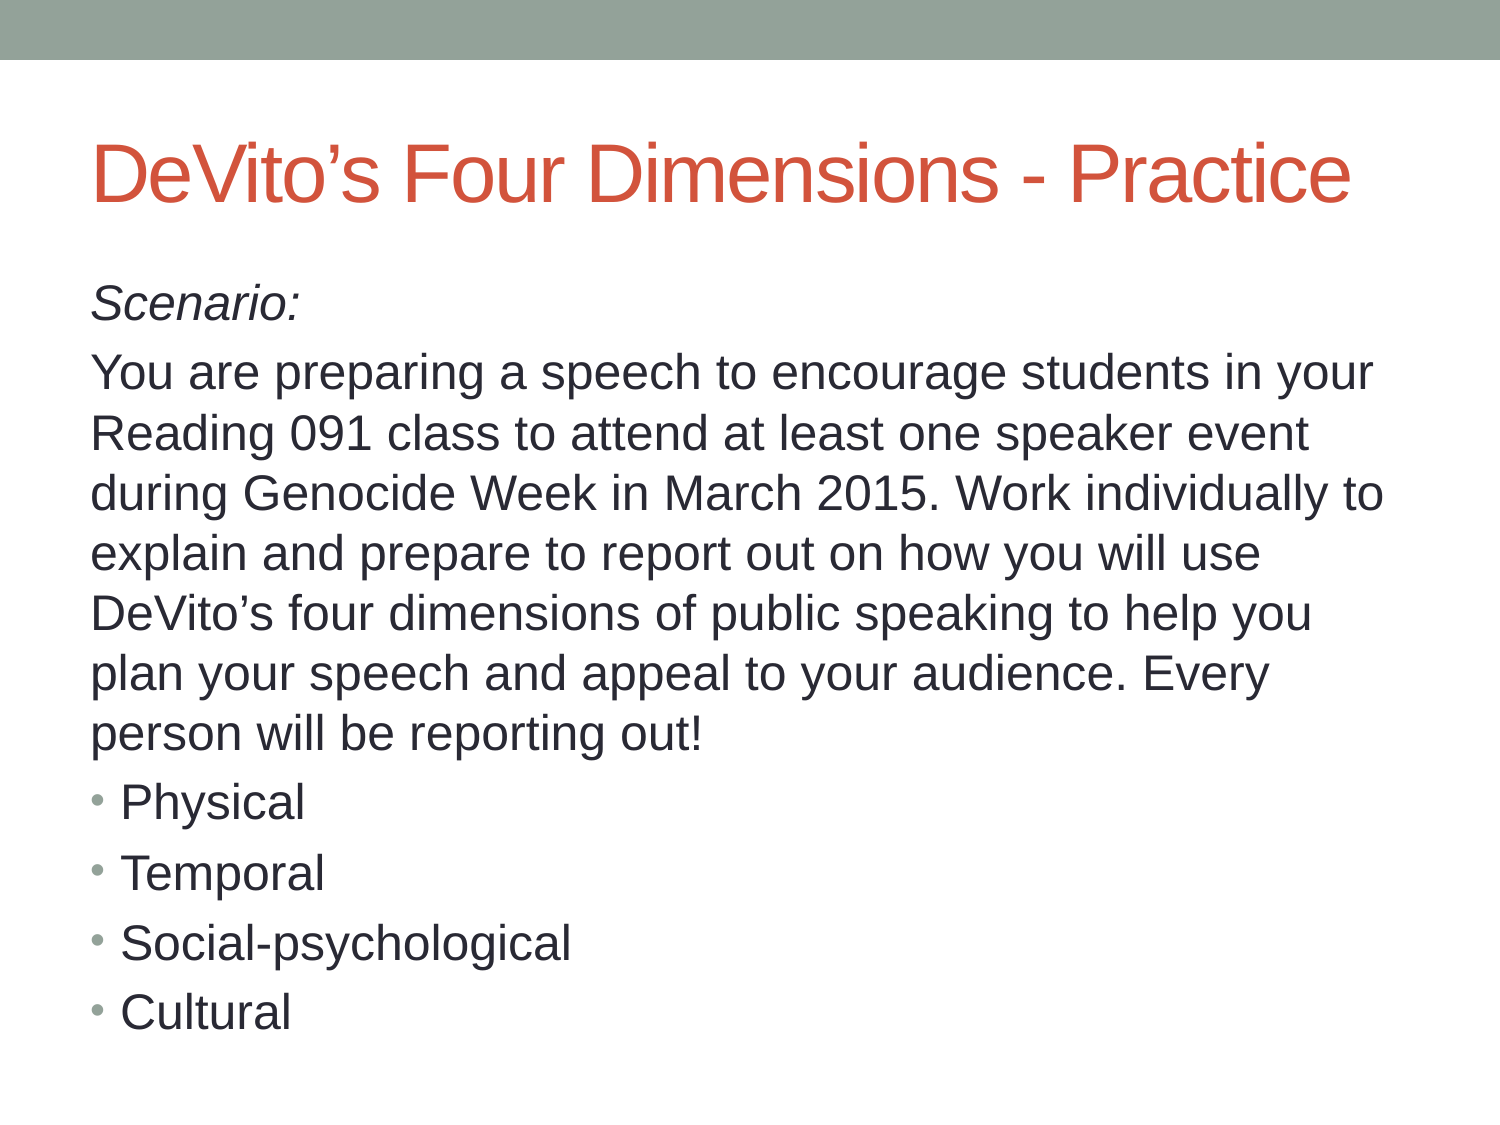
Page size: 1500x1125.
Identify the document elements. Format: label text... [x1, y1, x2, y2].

title DeVito’s Four Dimensions - Practice [75, 87, 1425, 250]
list Scenario: You are preparing a speech to encourage students in your Reading 091 class to attend at least one speaker event during Genocide Week in March 2015. Work individually to explain and prepare to report out on how you will use DeVito’s four dimensions of public speaking to help you plan your speech and appeal to your audience. Every person will be reporting out! Physical Temporal Social-psychological Cultural [75, 262, 1425, 1063]
